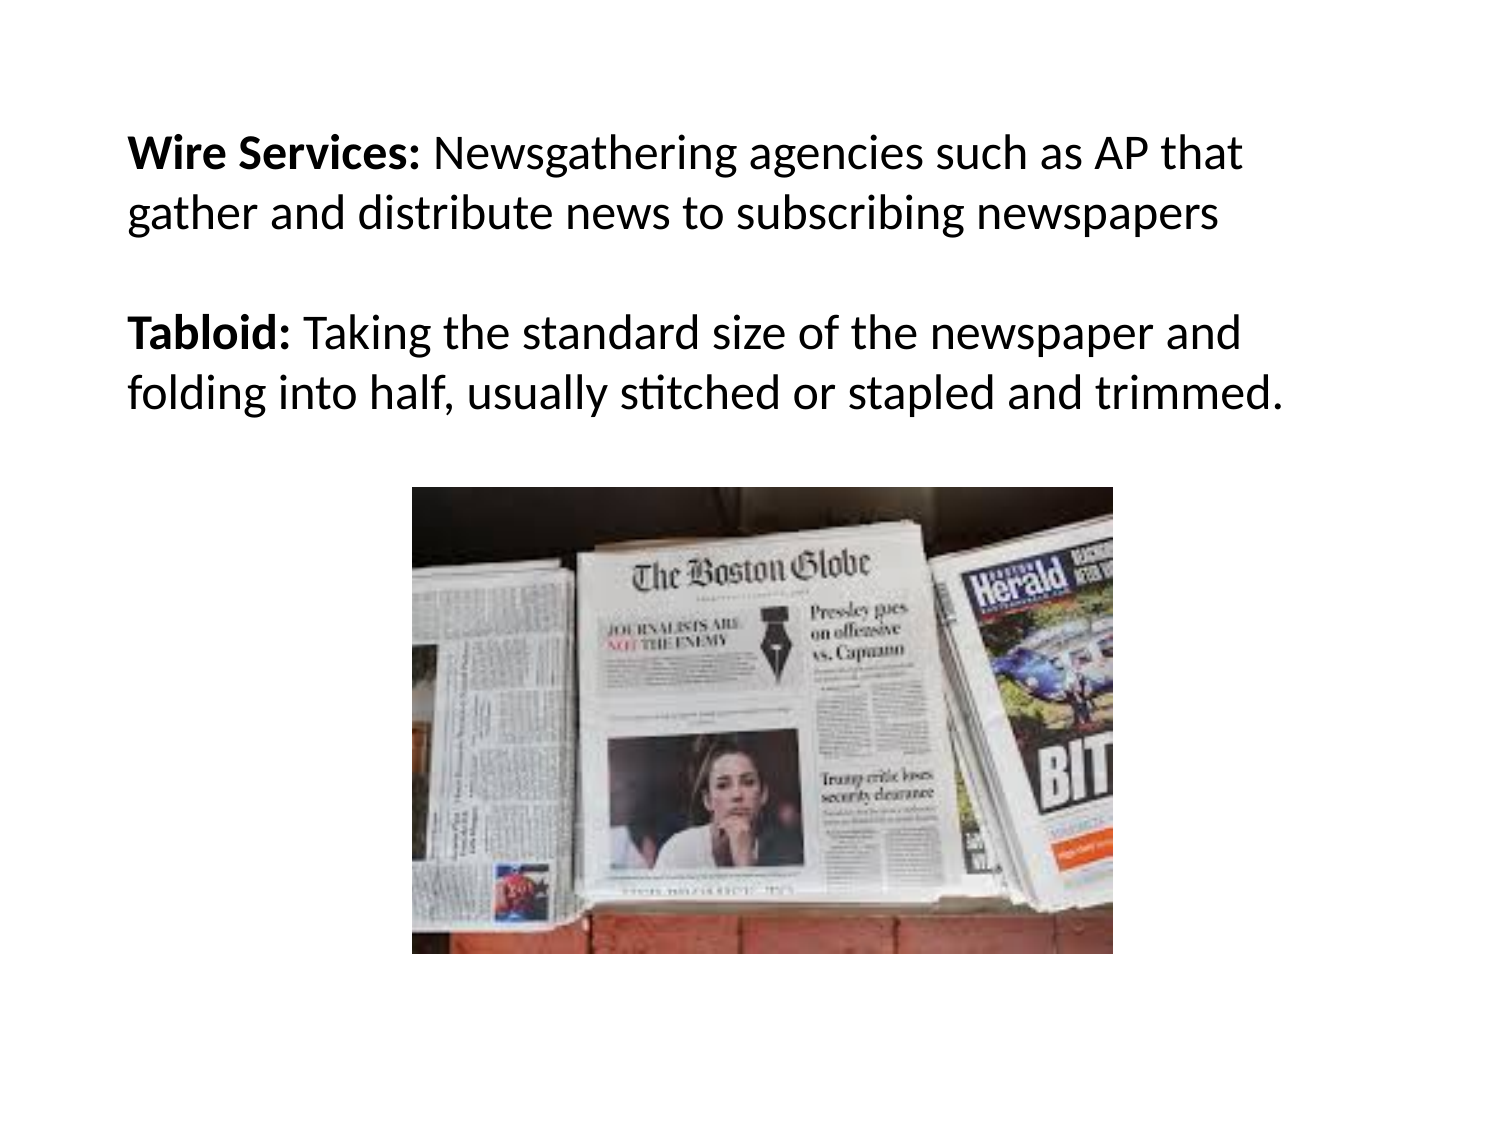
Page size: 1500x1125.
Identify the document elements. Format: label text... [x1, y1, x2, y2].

picture [412, 487, 1113, 954]
text_box Wire Services: Newsgathering agencies such as AP that gather and distribute news to subscribing newspapers Tabloid: Taking the standard size of the newspaper and folding into half, usually stitched or stapled and trimmed. [112, 112, 1363, 428]
